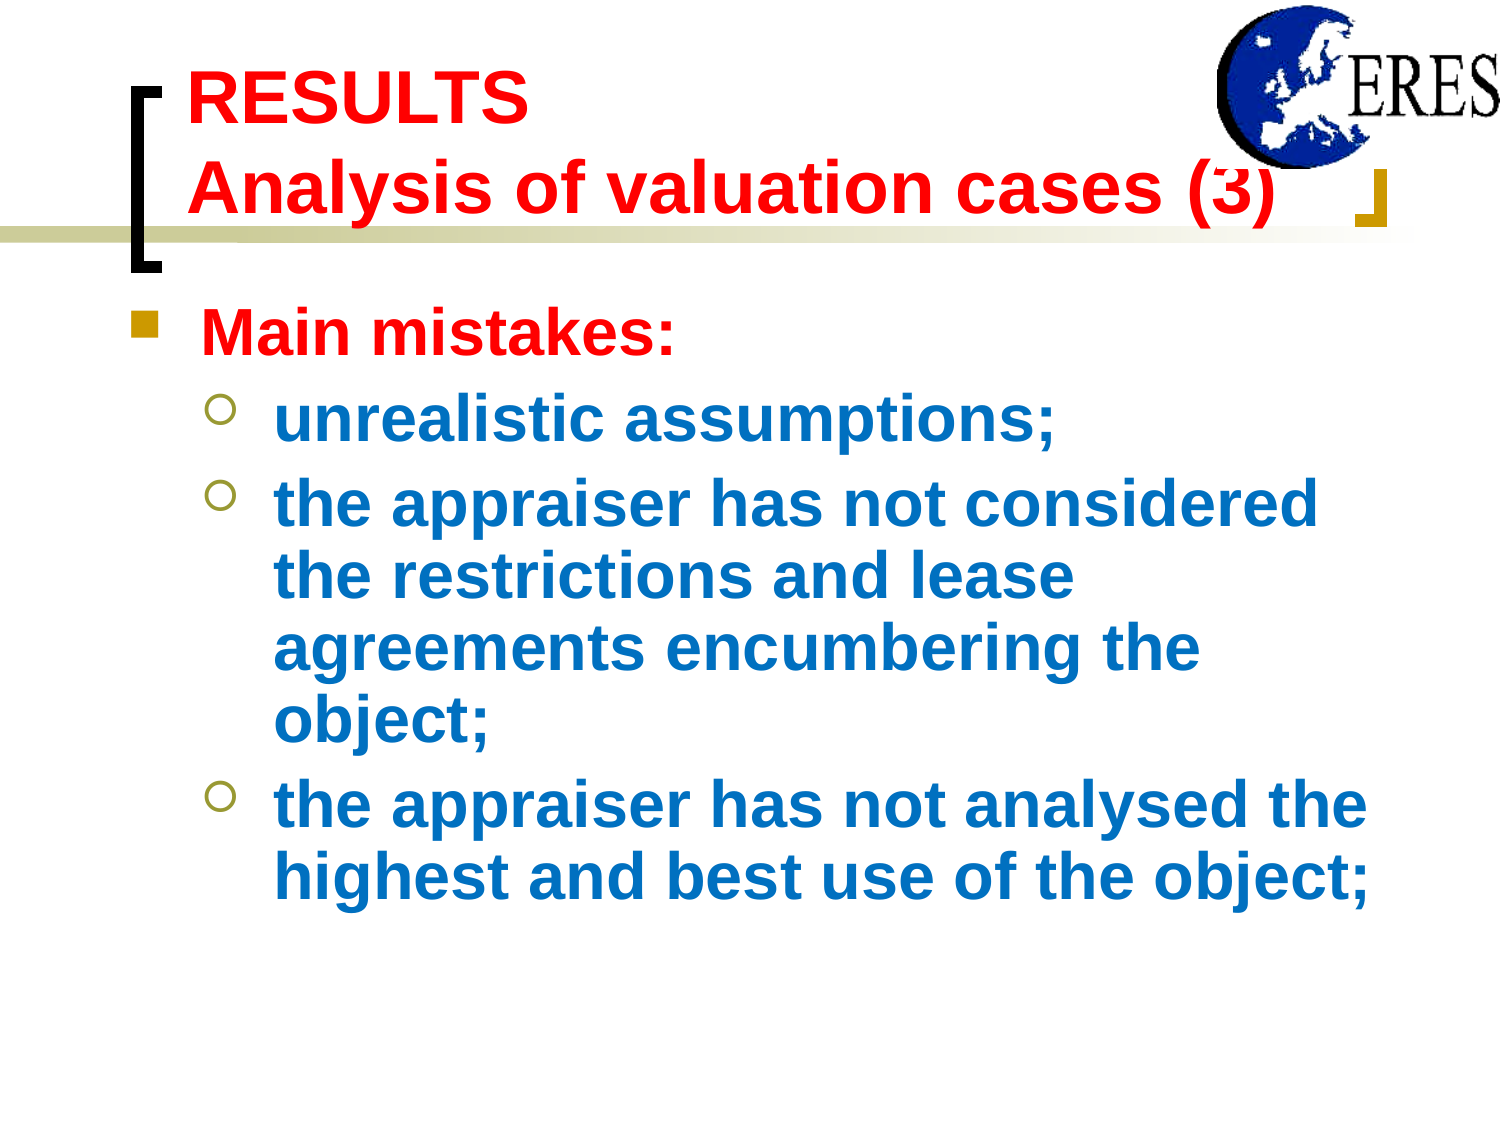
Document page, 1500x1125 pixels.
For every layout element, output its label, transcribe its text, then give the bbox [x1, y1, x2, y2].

picture [1217, 0, 1500, 170]
title RESULTS Analysis of valuation cases (3) [170, 77, 1454, 236]
list Main mistakes: unrealistic assumptions; the appraiser has not considered the restrictions and lease agreements encumbering the object; the appraiser has not analysed the highest and best use of the object; [111, 290, 1436, 1036]
